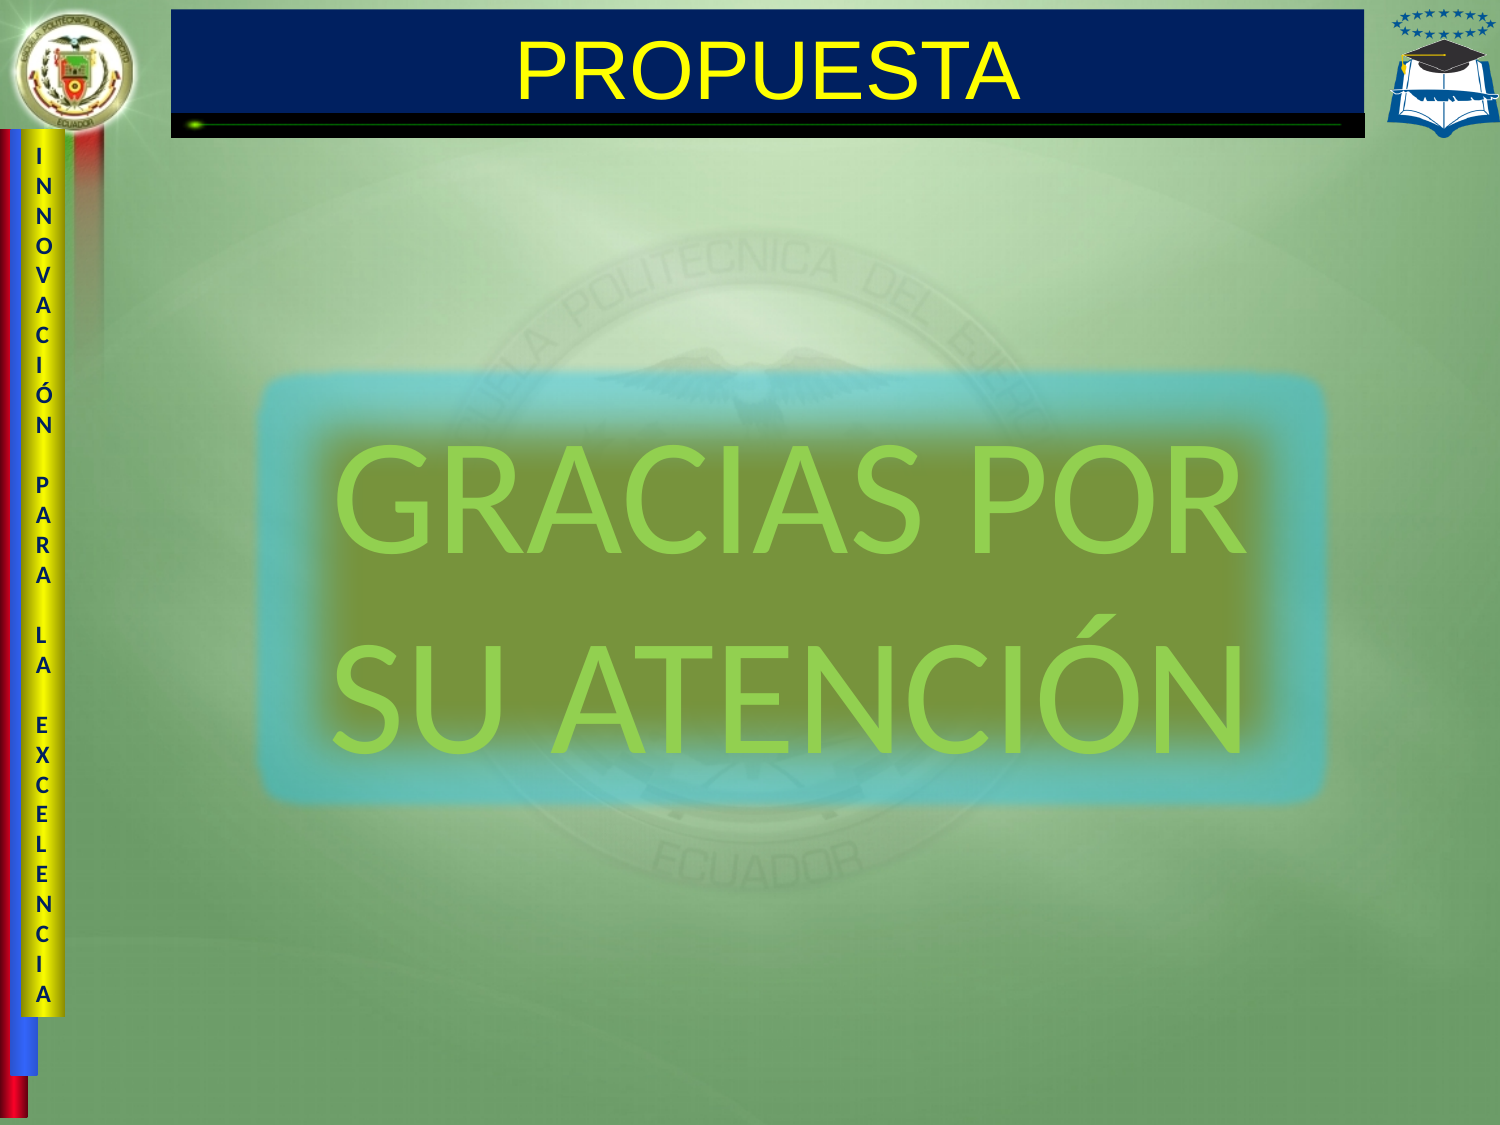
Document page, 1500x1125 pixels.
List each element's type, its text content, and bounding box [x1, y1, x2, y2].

text_box GRACIAS POR SU ATENCIÓN [356, 470, 1230, 707]
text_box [0, 129, 66, 1118]
picture [0, 0, 1500, 1125]
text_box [170, 9, 1365, 138]
